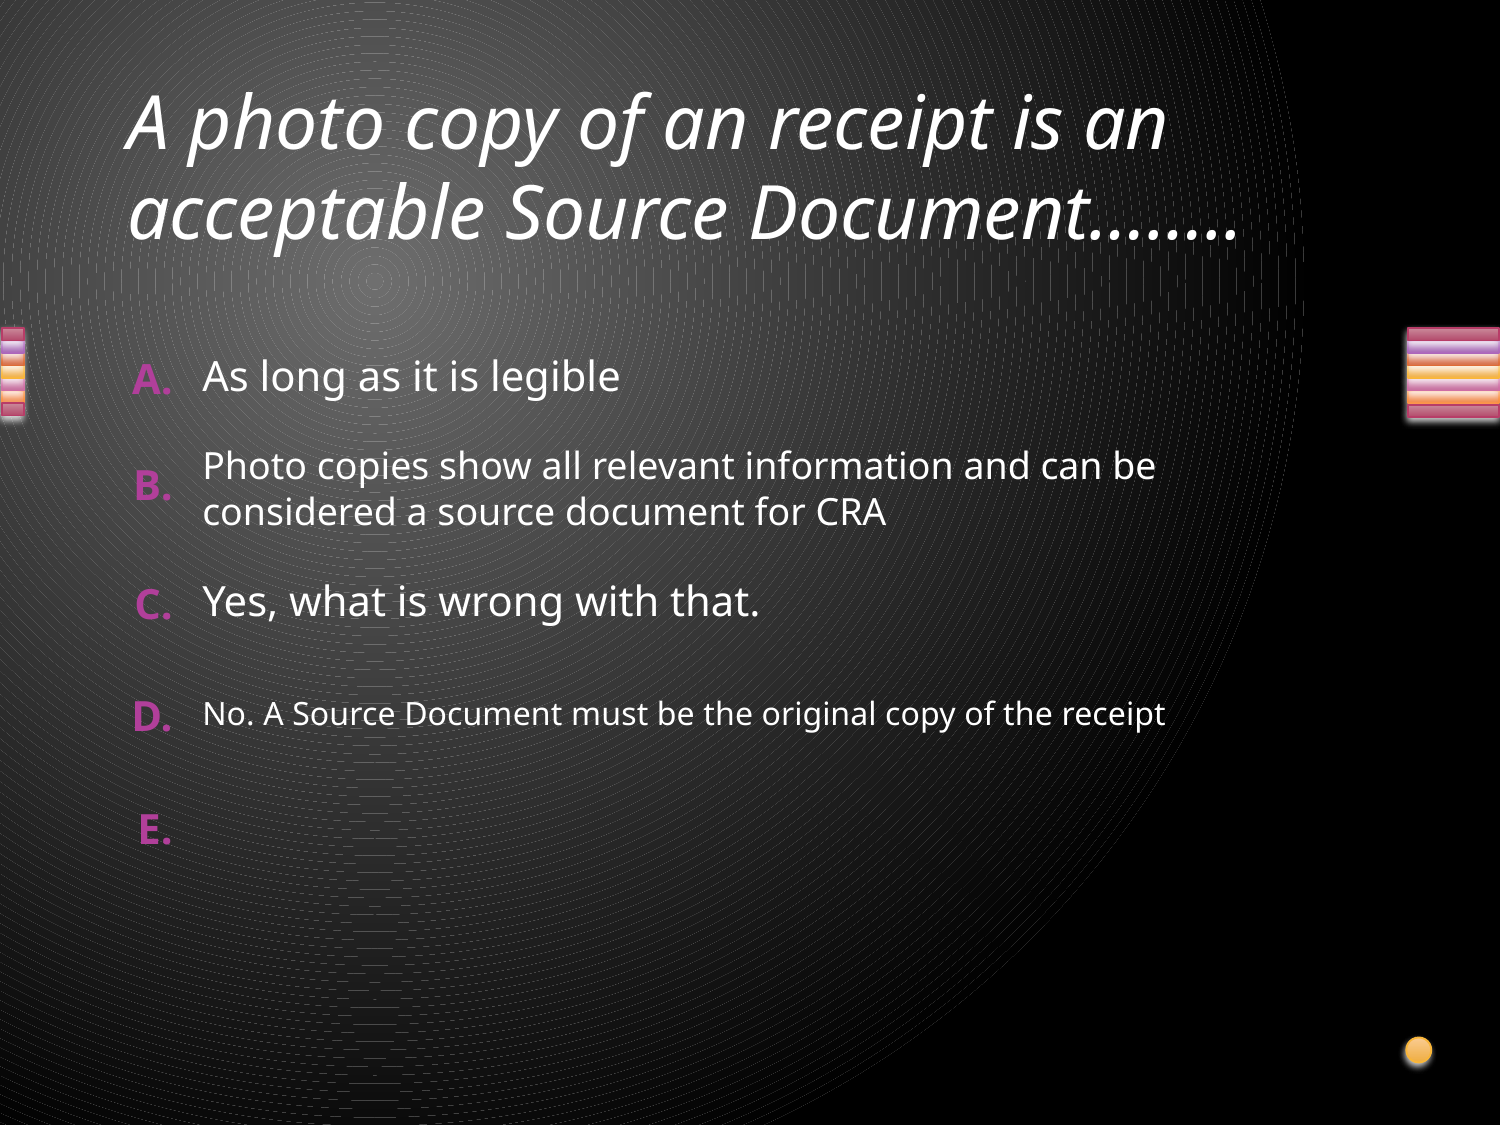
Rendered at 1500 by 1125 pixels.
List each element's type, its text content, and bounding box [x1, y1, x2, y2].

list Yes, what is wrong with that. [187, 562, 1350, 638]
list No. A Source Document must be the original copy of the receipt [187, 675, 1350, 750]
title A photo copy of an receipt is an acceptable Source Document…….. [112, 37, 1375, 263]
list Photo copies show all relevant information and can be considered a source document for CRA [187, 450, 1350, 525]
list As long as it is legible [187, 337, 1350, 413]
